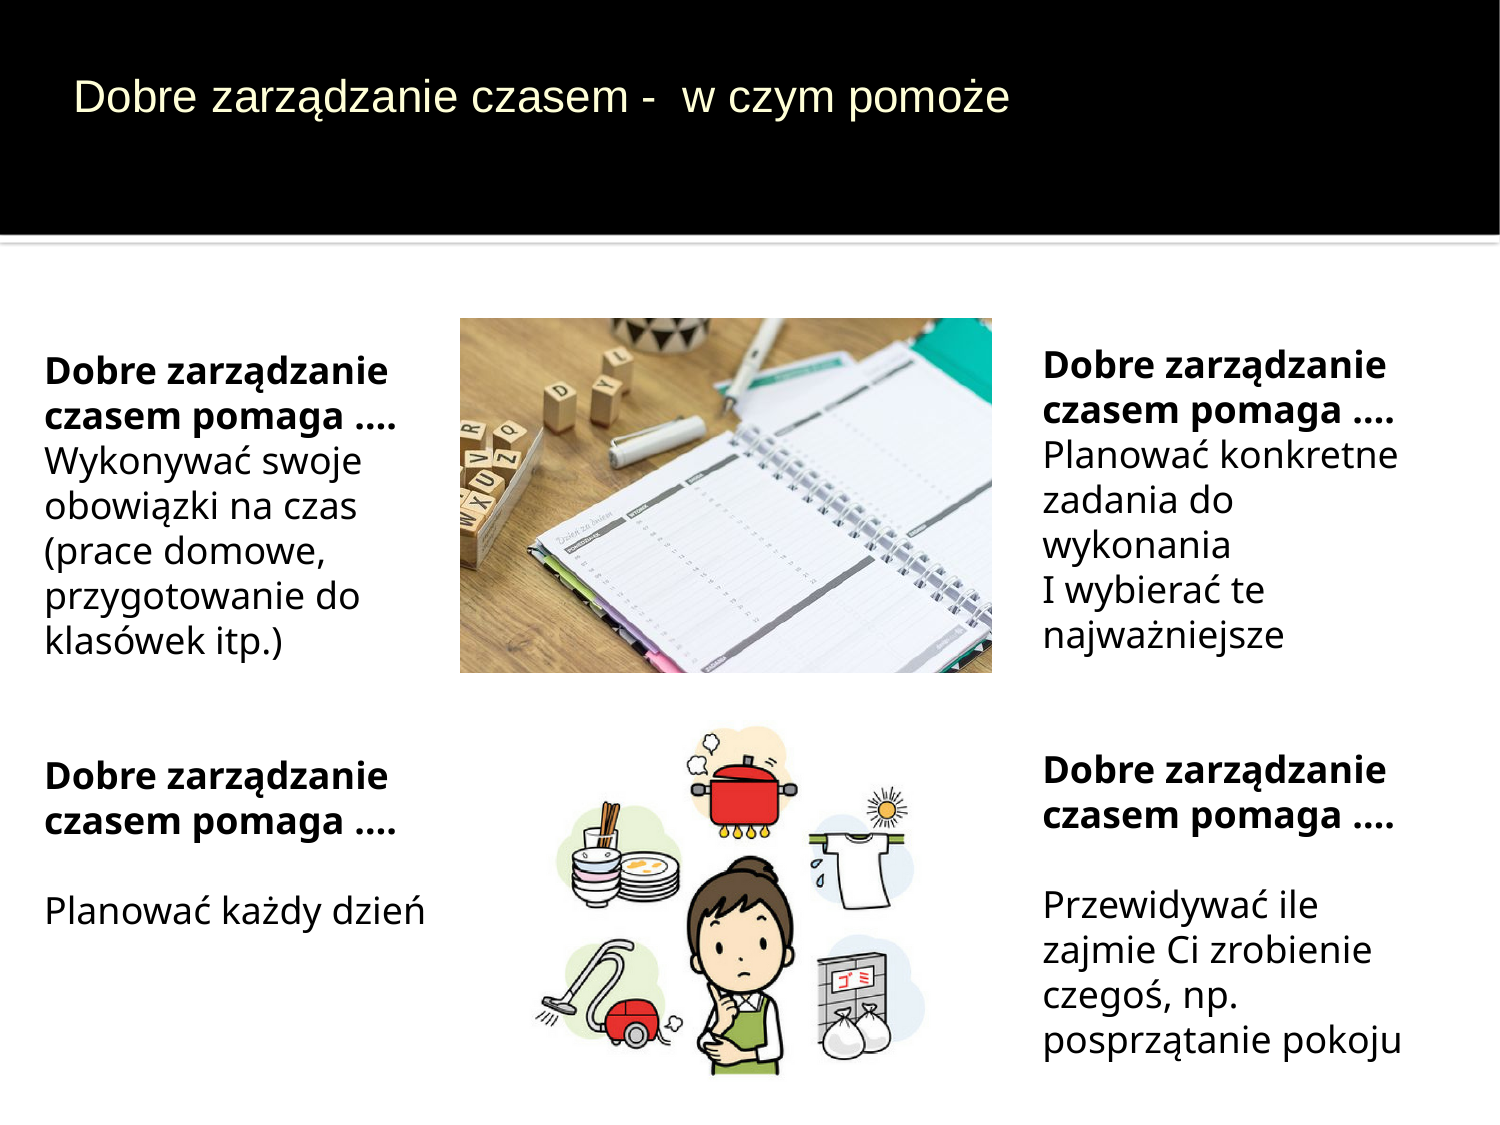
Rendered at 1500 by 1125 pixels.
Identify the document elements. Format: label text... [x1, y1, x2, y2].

picture [455, 720, 1029, 1125]
text_box Dobre zarządzanie czasem pomaga …. Planować konkretne zadania do wykonania I wybierać te najważniejsze Dobre zarządzanie czasem pomaga …. Przewidywać ile zajmie Ci zrobienie czegoś, np. posprzątanie pokoju [1027, 288, 1447, 1125]
text_box Dobre zarządzanie czasem - w czym pomoże [58, 58, 1335, 165]
picture [460, 318, 992, 674]
text_box Dobre zarządzanie czasem pomaga …. Wykonywać swoje obowiązki na czas (prace domowe, przygotowanie do klasówek itp.) Dobre zarządzanie czasem pomaga …. Planować każdy dzień [29, 295, 449, 1125]
